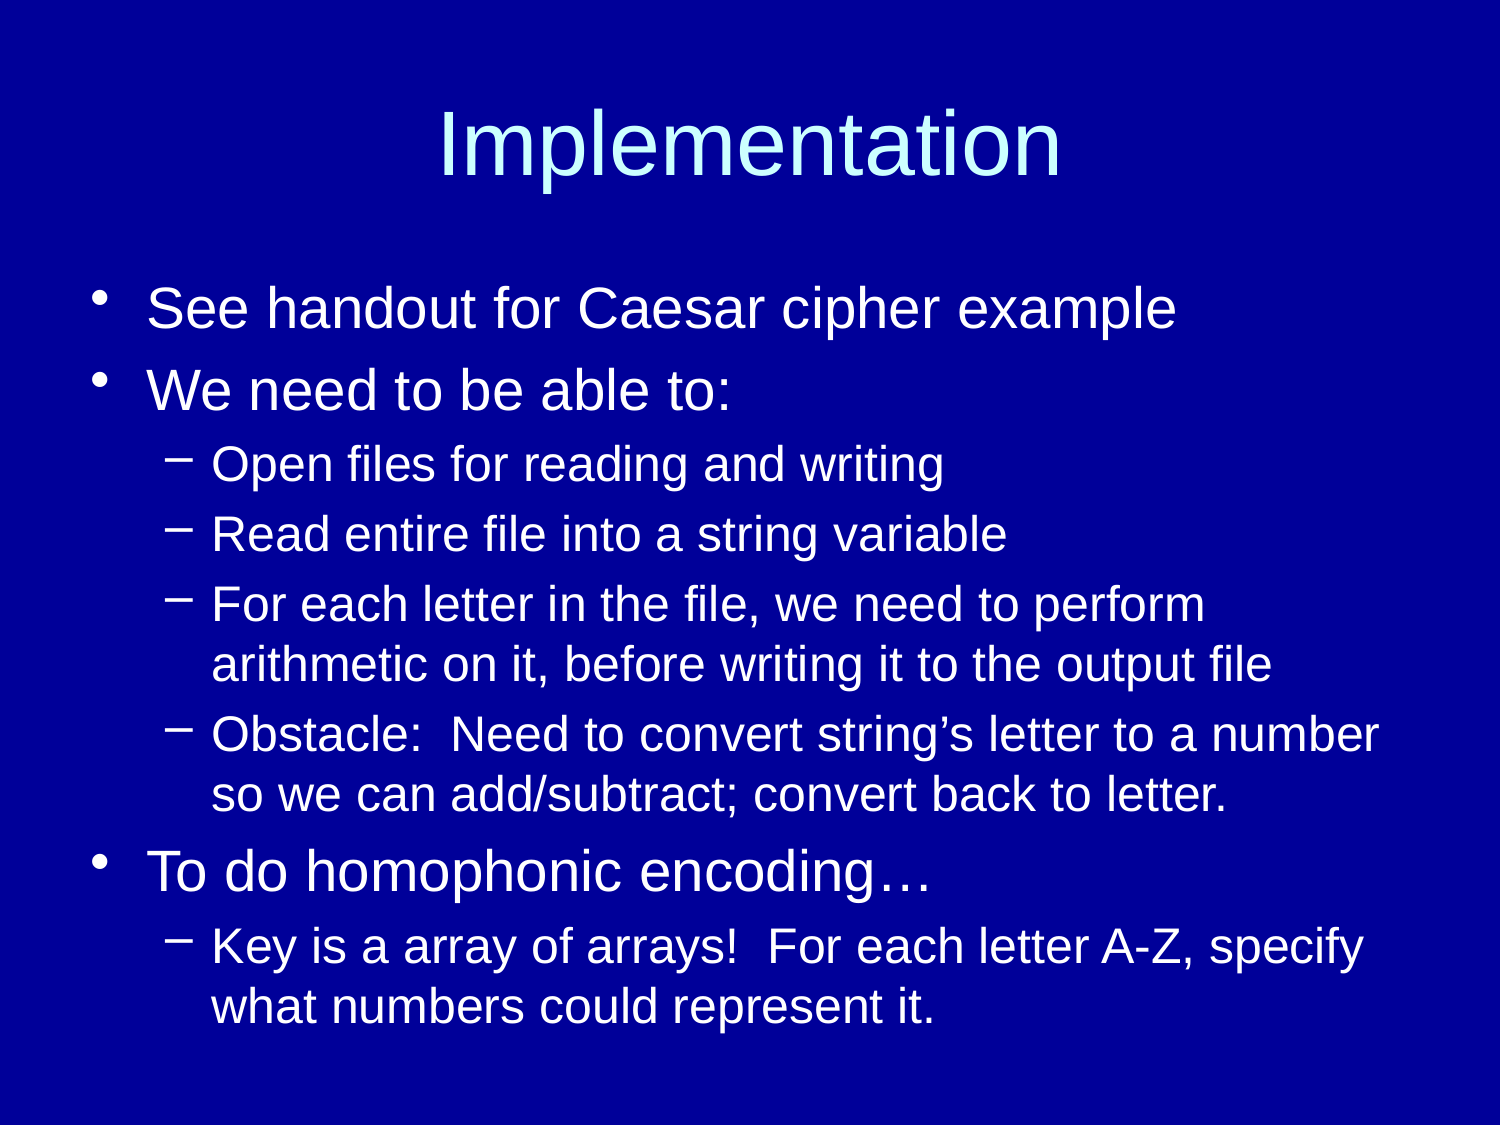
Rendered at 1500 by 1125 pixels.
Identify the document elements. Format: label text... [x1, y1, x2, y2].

list See handout for Caesar cipher example We need to be able to: Open files for reading and writing Read entire file into a string variable For each letter in the file, we need to perform arithmetic on it, before writing it to the output file Obstacle: Need to convert string’s letter to a number so we can add/subtract; convert back to letter. To do homophonic encoding… Key is a array of arrays! For each letter A-Z, specify what numbers could represent it. [75, 262, 1425, 1100]
title Implementation [75, 45, 1425, 233]
